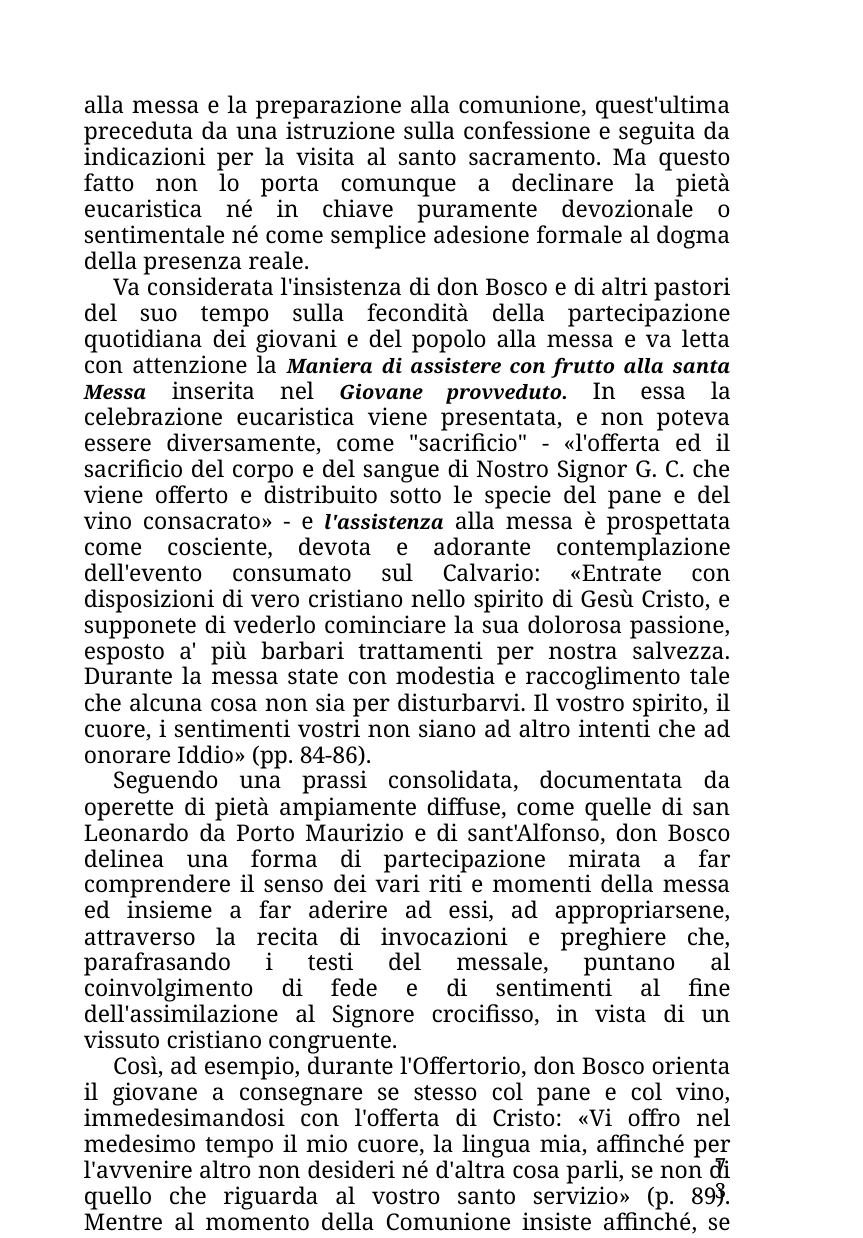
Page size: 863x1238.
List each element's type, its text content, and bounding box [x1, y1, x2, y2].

text_box 73 [710, 1152, 736, 1174]
text_box alla messa e la preparazione alla comunione, quest'ultima preceduta da una istruzione sulla confessione e seguita da indicazioni per la visita al santo sacramento. Ma questo fatto non lo porta comunque a declinare la pietà eucaristica né in chiave puramente devozionale o sentimentale né come semplice adesione formale al dogma della presenza reale. Va considerata l'insistenza di don Bosco e di altri pastori del suo tempo sulla fecondità della partecipazione quotidiana dei giovani e del popolo alla messa e va letta con attenzione la Maniera di assistere con frutto alla santa Messa inserita nel Giovane provveduto. In essa la celebrazione eucaristica viene presentata, e non poteva essere diversamente, come "sacrificio" - «l'offerta ed il sacrificio del corpo e del sangue di Nostro Signor G. C. che viene offerto e distribuito sotto le specie del pane e del vino consacrato» - e l'assistenza alla messa è prospettata come cosciente, devota e adorante contemplazione dell'evento consumato sul Calvario: «Entrate con disposizioni di vero cristiano nello spirito di Gesù Cristo, e supponete di vederlo cominciare la sua dolorosa passione, esposto a' più barbari trattamenti per nostra salvezza. Durante la messa state con modestia e raccoglimento tale che alcuna cosa non sia per disturbarvi. Il vostro spirito, il cuore, i sentimenti vostri non siano ad altro intenti che ad onorare Iddio» (pp. 84-86). Seguendo una prassi consolidata, documentata da operette di pietà ampiamente diffuse, come quelle di san Leonardo da Porto Maurizio e di sant'Alfonso, don Bosco delinea una forma di partecipazione mirata a far comprendere il senso dei vari riti e momenti della messa ed insieme a far aderire ad essi, ad appropriarsene, attraverso la recita di invocazioni e preghiere che, parafrasando i testi del messale, puntano al coinvolgimento di fede e di sentimenti al fine dell'assimilazione al Signore crocifisso, in vista di un vissuto cristiano congruente. Così, ad esempio, durante l'Offertorio, don Bosco orienta il giovane a consegnare se stesso col pane e col vino, immedesimandosi con l'offerta di Cristo: «Vi offro nel medesimo tempo il mio cuore, la lingua mia, affinché per l'avvenire altro non desideri né d'altra cosa parli, se non di quello che riguarda al vostro santo servizio» (p. 89). Mentre al momento della Comunione insiste affinché, se non ci si può comunicare sacramentalmente, si faccia almeno «la comunione spirituale, che consiste in un ardente desiderio di ricevere Gesù», e suggerisce una preghiera in cui i [81, 92, 734, 1137]
